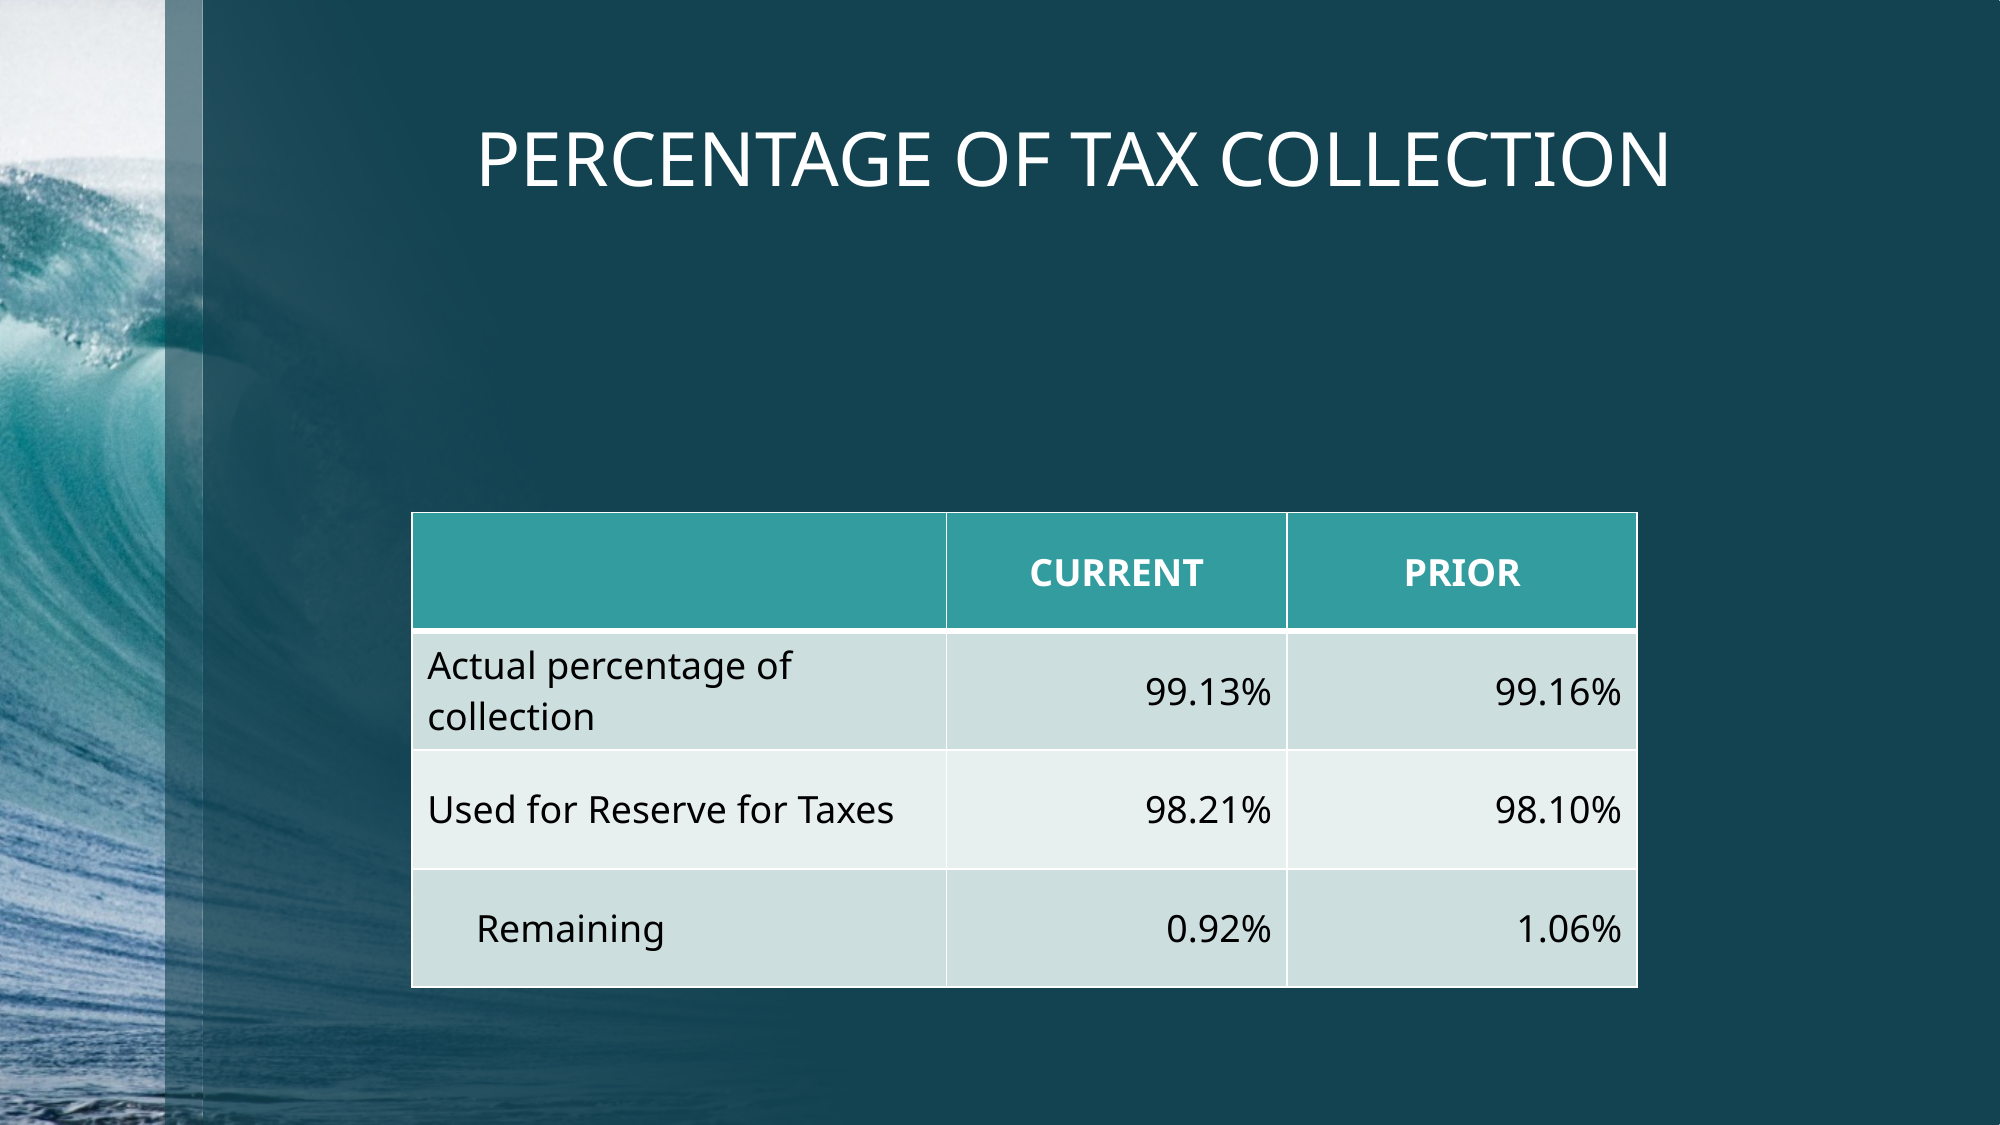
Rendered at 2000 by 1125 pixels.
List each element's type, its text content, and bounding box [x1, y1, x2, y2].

title PERCENTAGE OF TAX COLLECTION [324, 62, 1825, 263]
table_cell 99.16% [1288, 634, 1636, 749]
table_header PRIOR [1288, 513, 1636, 628]
table_cell 1.06% [1288, 870, 1636, 986]
table_header [413, 513, 946, 628]
table_cell 99.13% [947, 634, 1286, 749]
table_cell Remaining [413, 870, 946, 986]
table_cell Used for Reserve for Taxes [413, 751, 946, 868]
picture [0, 0, 2000, 1125]
table_cell 98.10% [1288, 751, 1636, 868]
table_cell Actual percentage of collection [413, 634, 946, 749]
table_cell 98.21% [947, 751, 1286, 868]
table_cell 0.92% [947, 870, 1286, 986]
table_header CURRENT [947, 513, 1286, 628]
